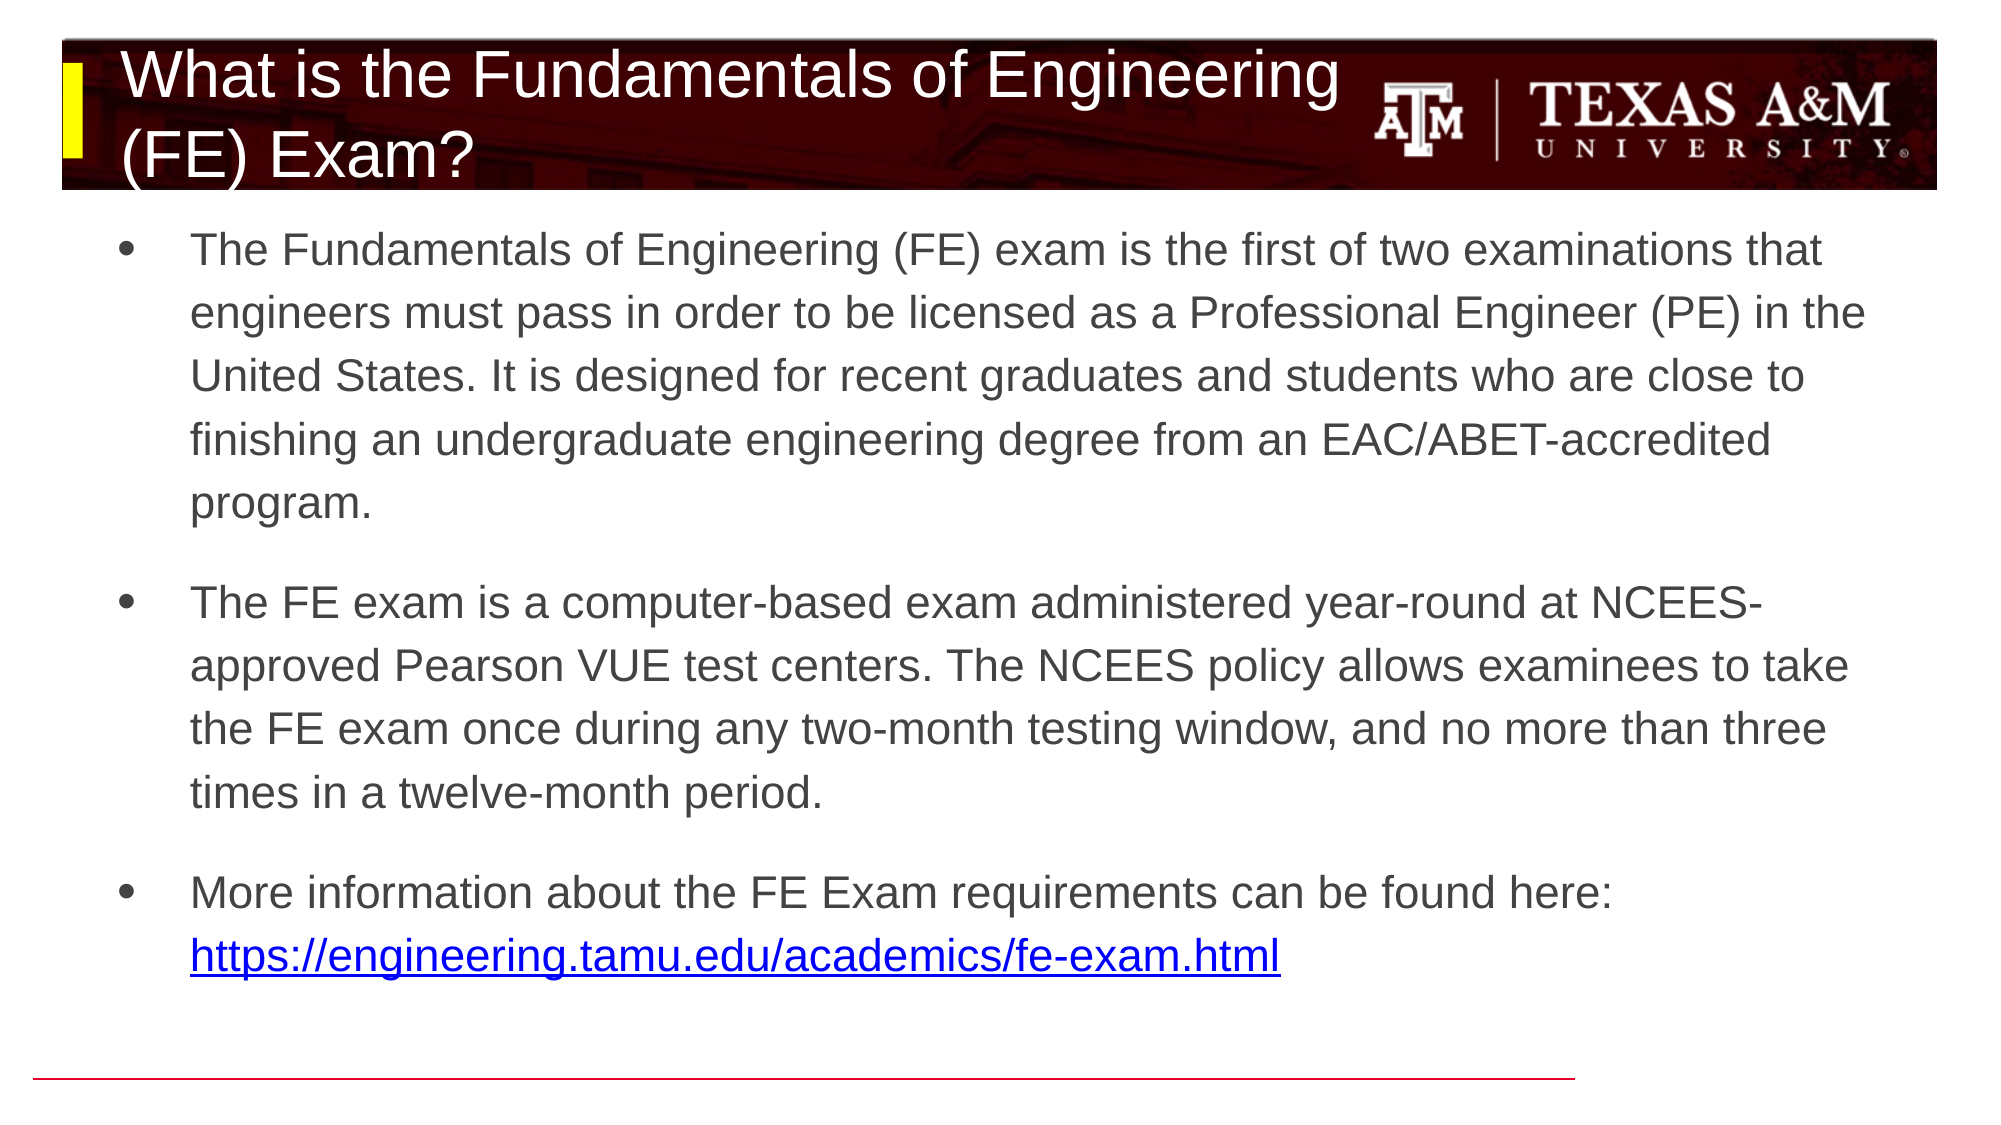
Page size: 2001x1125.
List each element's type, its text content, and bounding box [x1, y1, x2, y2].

list The Fundamentals of Engineering (FE) exam is the first of two examinations that engineers must pass in order to be licensed as a Professional Engineer (PE) in the United States. It is designed for recent graduates and students who are close to finishing an undergraduate engineering degree from an EAC/ABET-accredited program. The FE exam is a computer-based exam administered year-round at NCEES-approved Pearson VUE test centers. The NCEES policy allows examinees to take the FE exam once during any two-month testing window, and no more than three times in a twelve-month period. More information about the FE Exam requirements can be found here: https://engineering.tamu.edu/academics/fe-exam.html [99, 204, 1900, 1036]
picture [1367, 37, 1937, 190]
title What is the Fundamentals of Engineering (FE) Exam? [105, 16, 1367, 204]
picture [62, 37, 105, 190]
